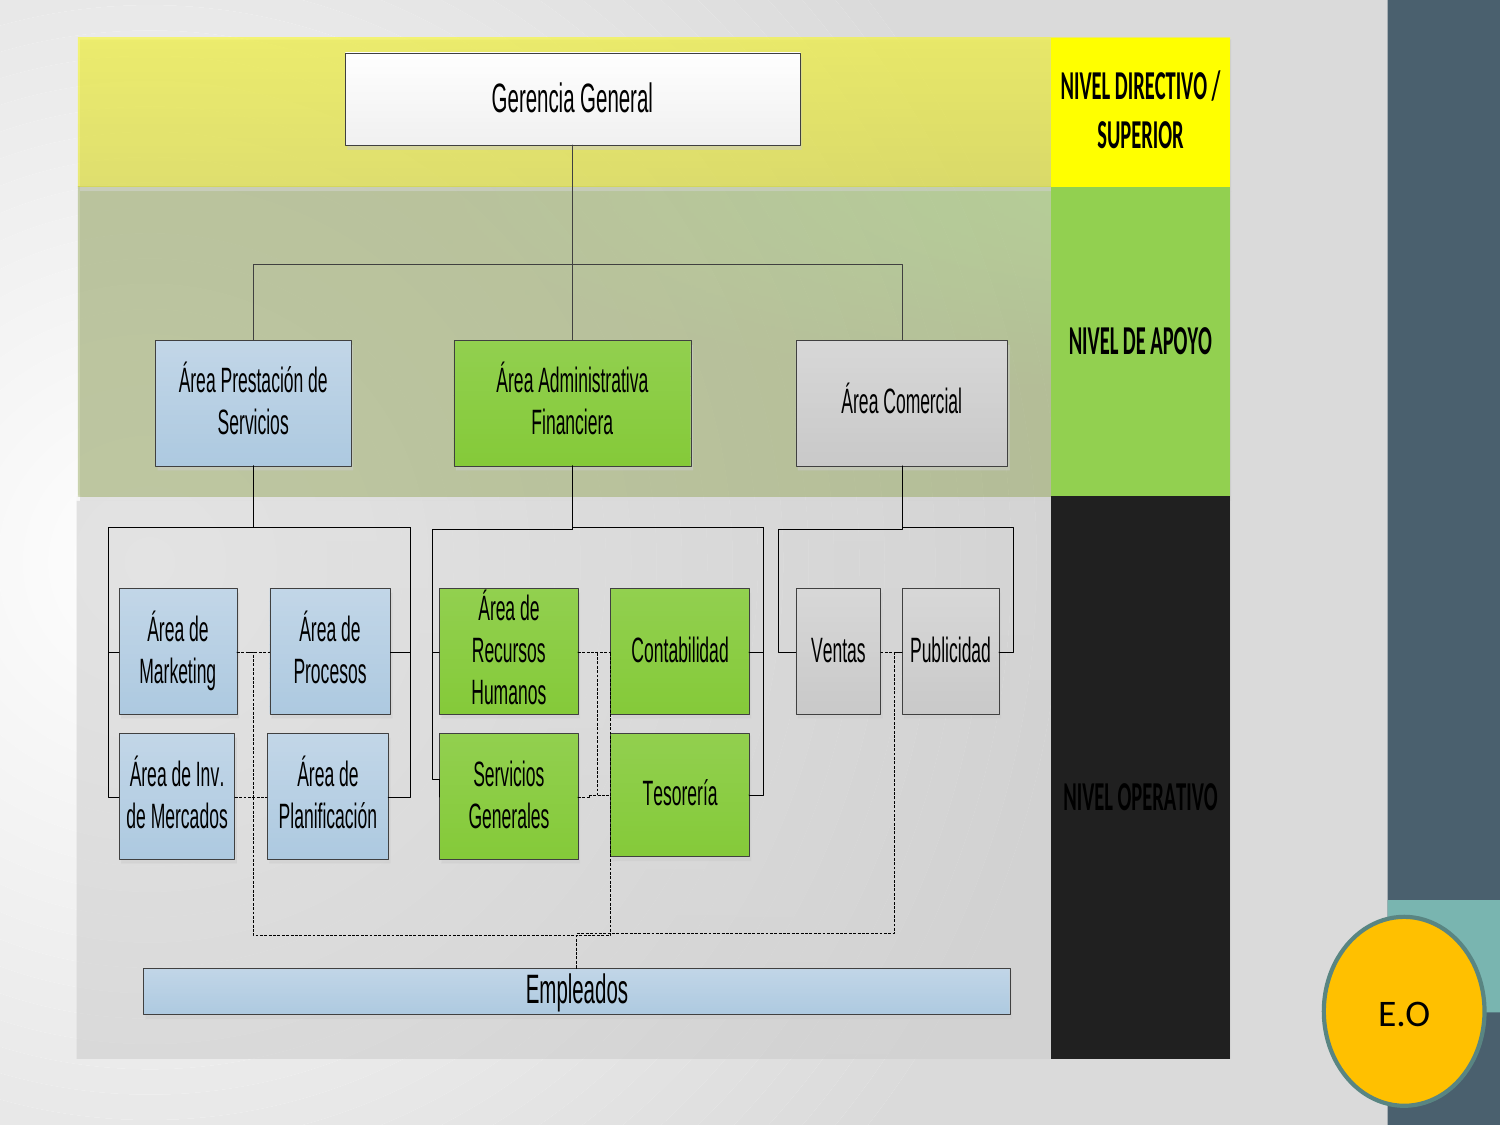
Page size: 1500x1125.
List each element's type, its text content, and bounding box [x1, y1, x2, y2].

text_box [76, 30, 1240, 1060]
text_box E.O [1321, 914, 1487, 1108]
